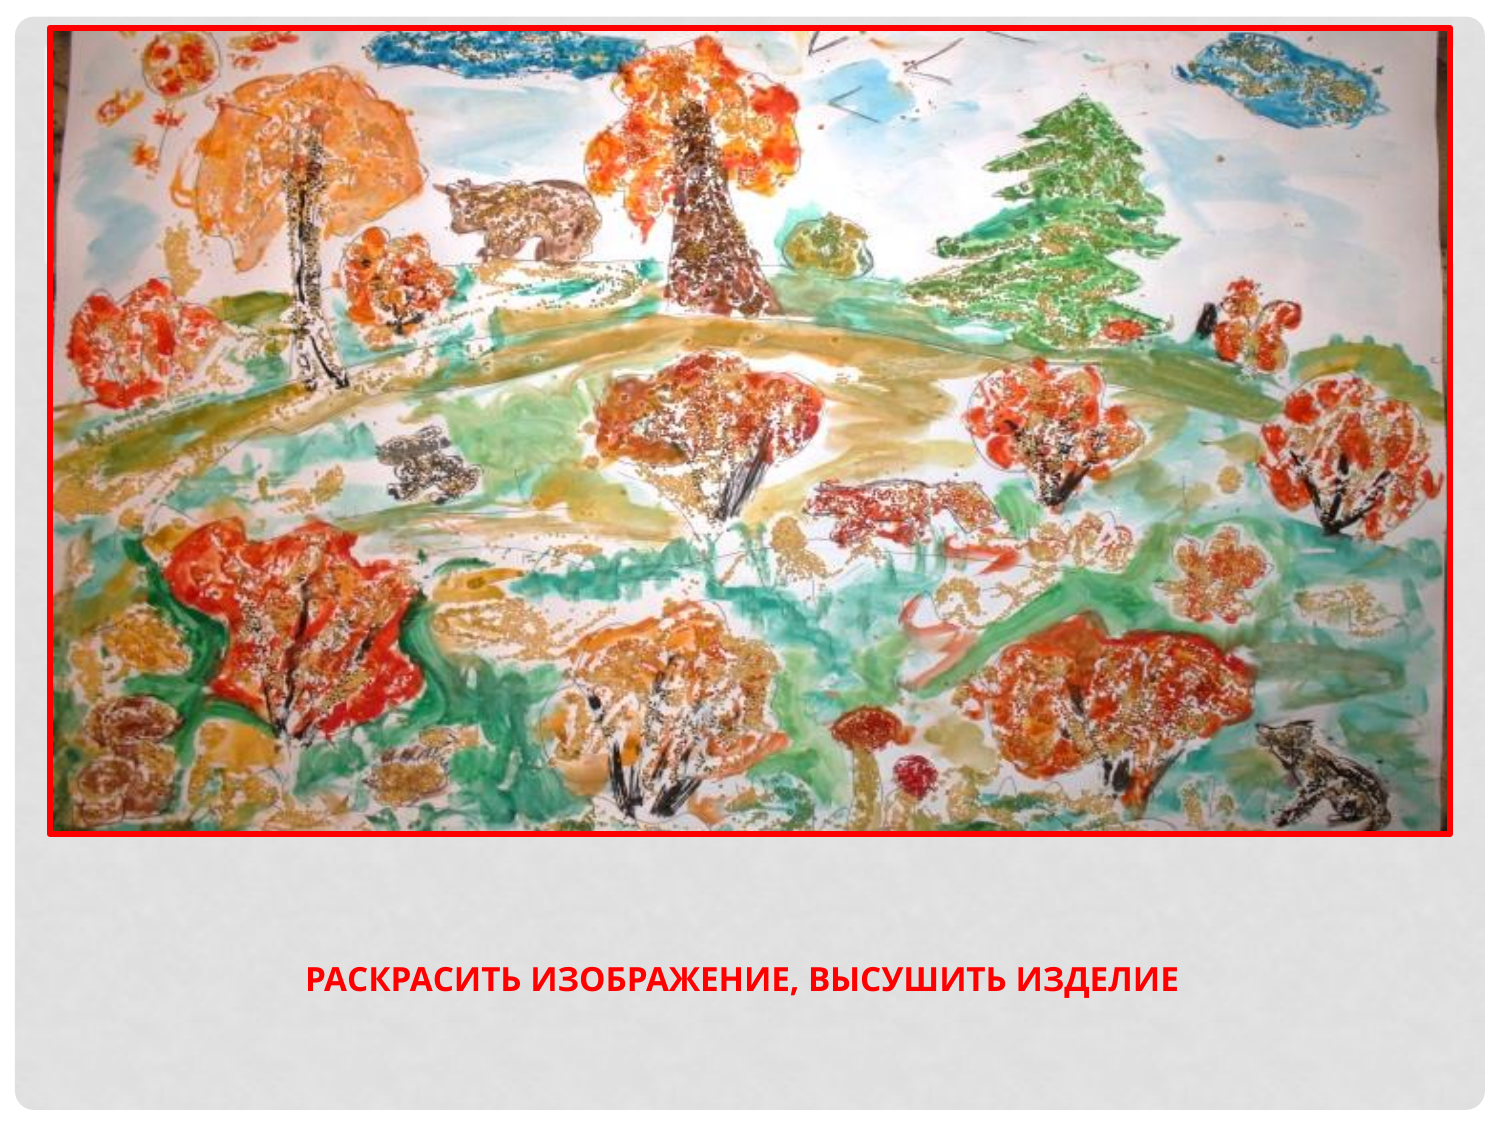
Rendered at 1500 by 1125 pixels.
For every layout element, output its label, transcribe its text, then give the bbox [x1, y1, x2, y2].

picture [52, 30, 1448, 832]
title Раскрасить изображение, Высушить изделие [64, 893, 1420, 1064]
